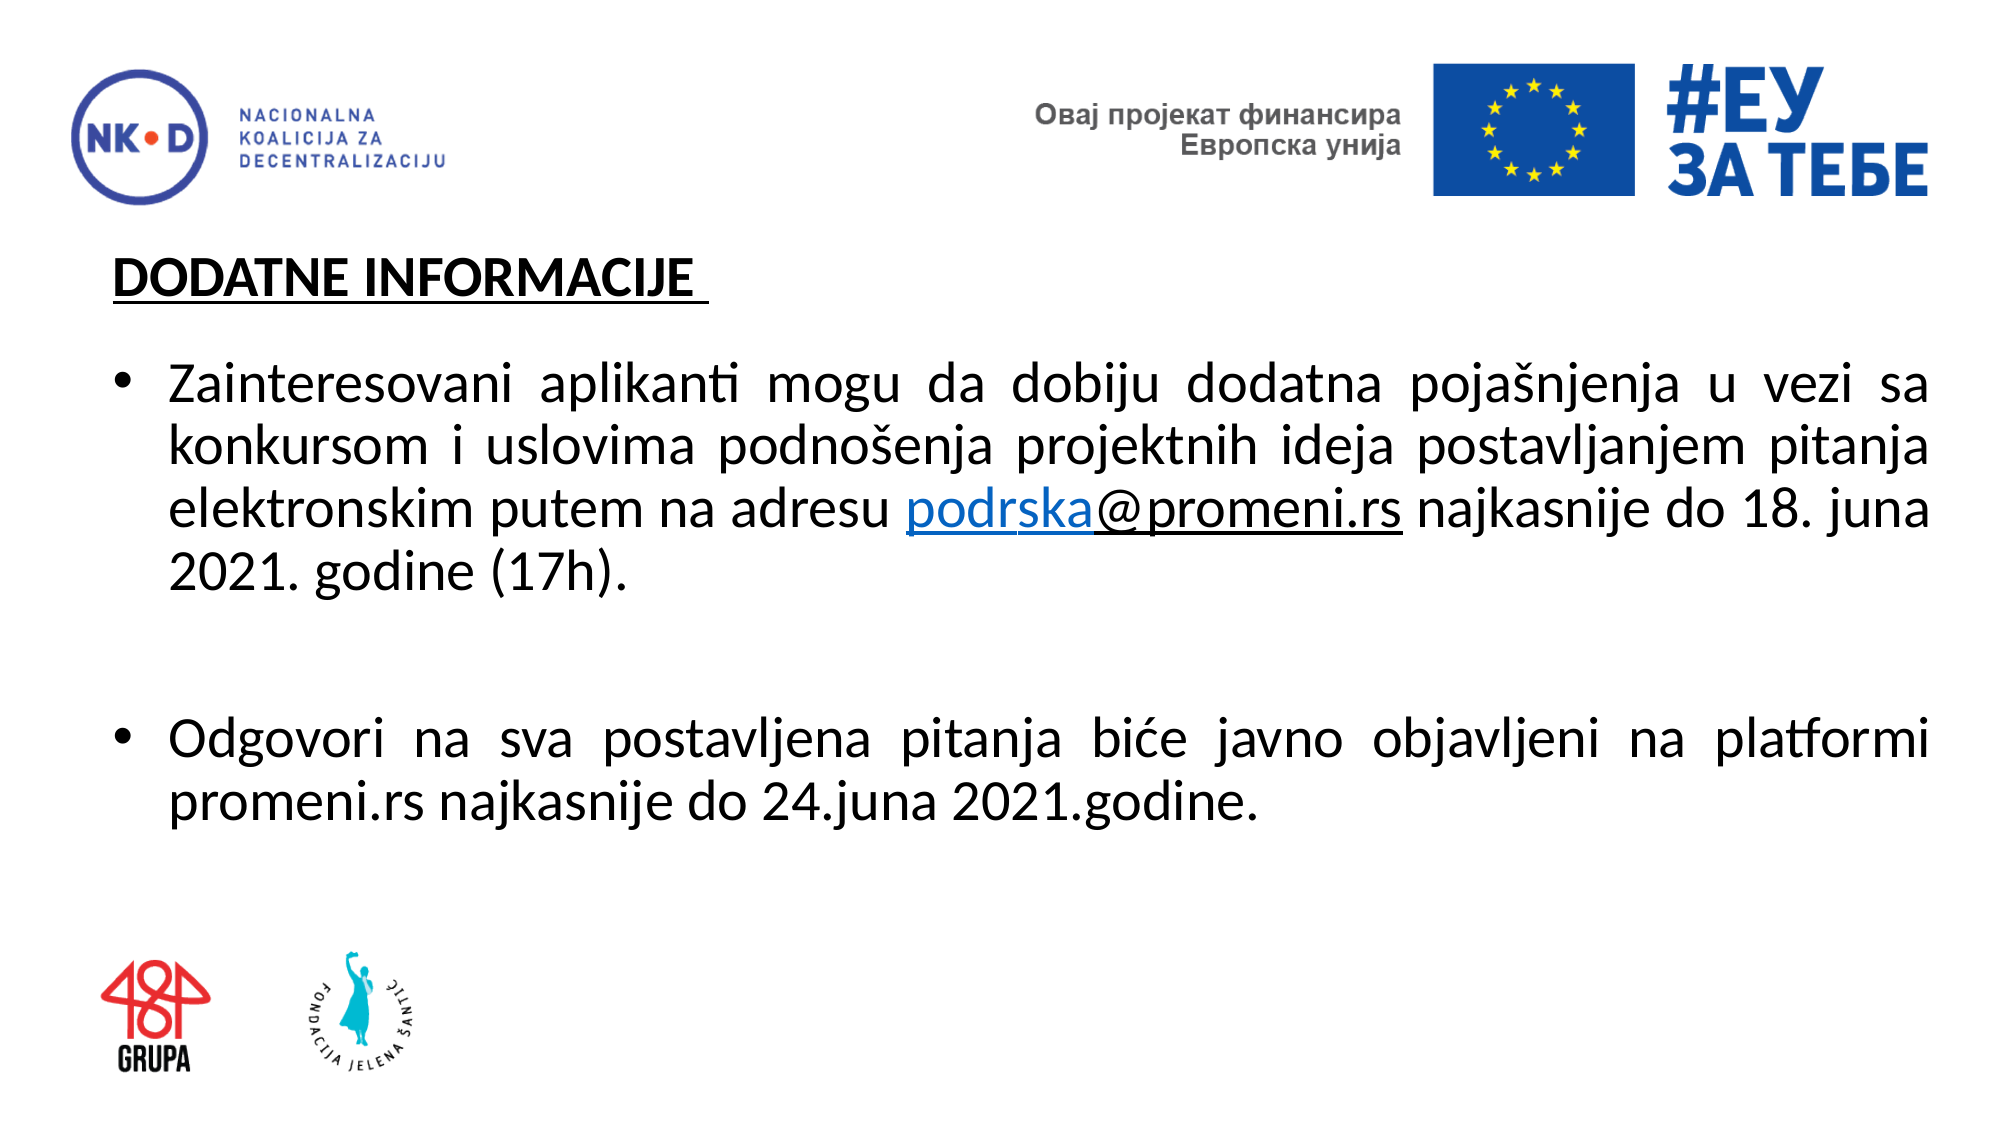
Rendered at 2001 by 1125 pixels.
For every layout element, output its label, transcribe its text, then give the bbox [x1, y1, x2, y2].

text_box DODATNE INFORMACIJE [97, 231, 1909, 316]
picture [999, 0, 2001, 260]
text_box Zainteresovani aplikanti mogu da dobiju dodatna pojašnjenja u vezi sa konkursom i uslovima podnošenja projektnih ideja postavljanjem pitanja elektronskim putem na adresu podrska@promeni.rs najkasnije do 18. juna 2021. godine (17h). Odgovori na sva postavljena pitanja biće javno objavljeni na platformi promeni.rs najkasnije do 24.juna 2021.godine. [97, 344, 1947, 927]
picture [0, 0, 722, 269]
picture [0, 927, 2000, 1125]
